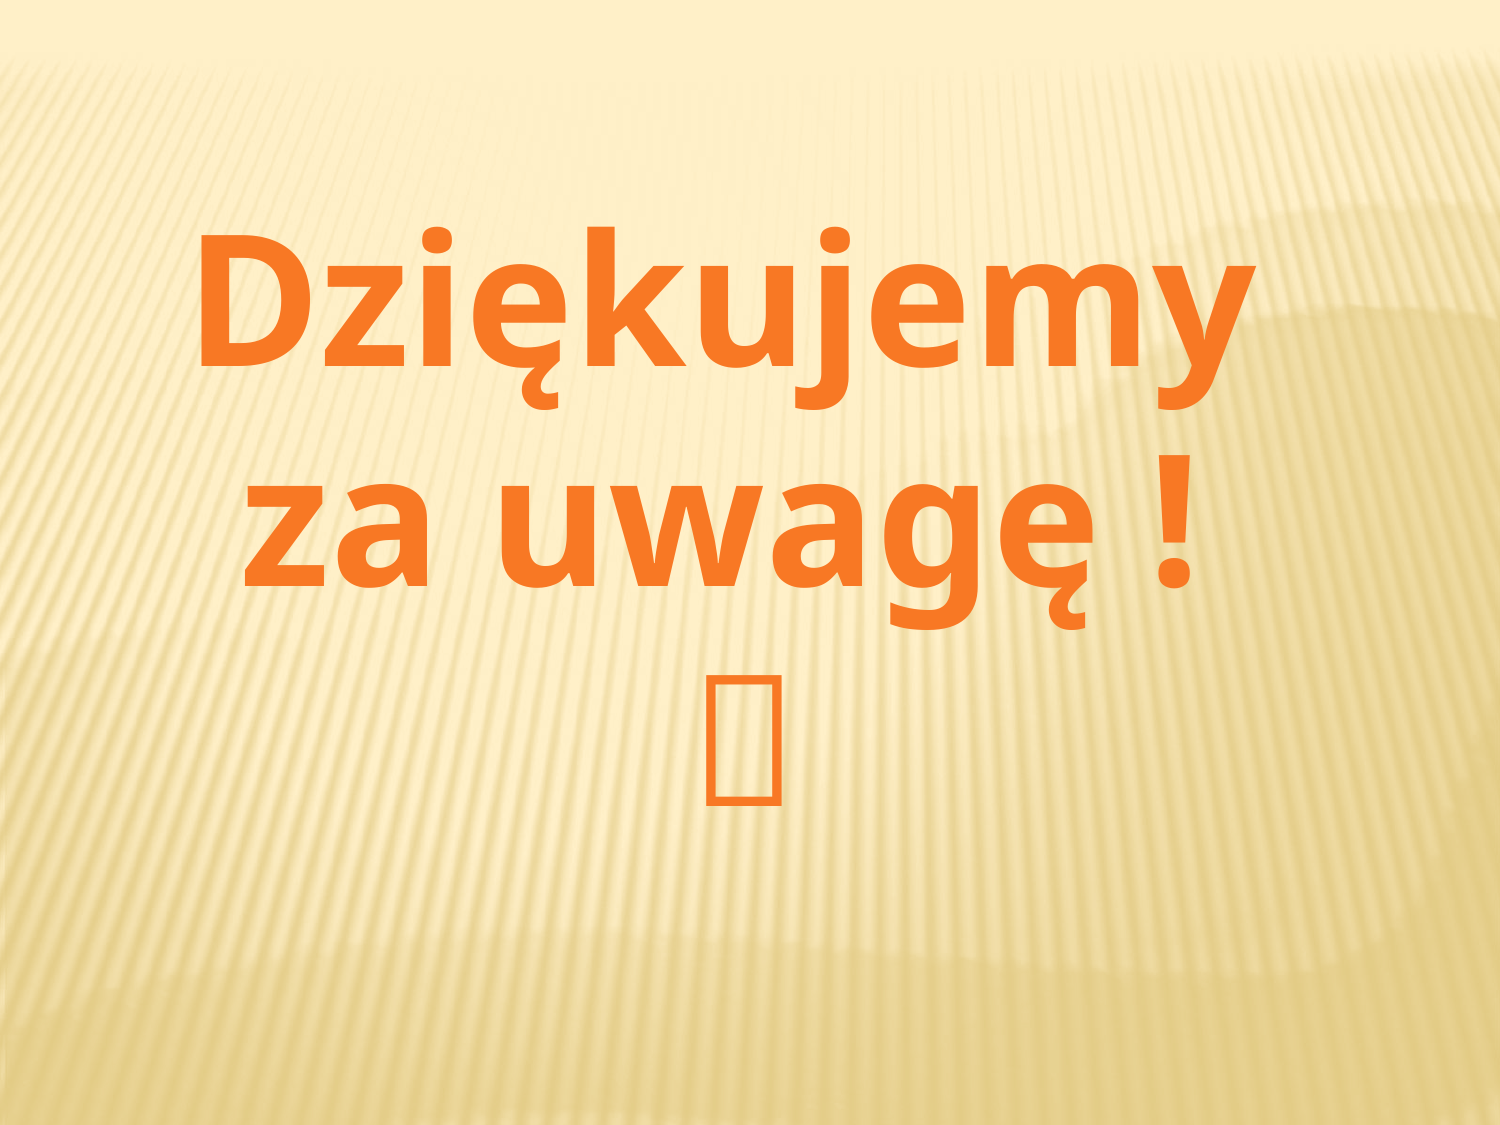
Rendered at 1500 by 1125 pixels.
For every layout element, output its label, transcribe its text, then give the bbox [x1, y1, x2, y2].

text_box Dziękujemy za uwagę !  [152, 175, 1290, 851]
